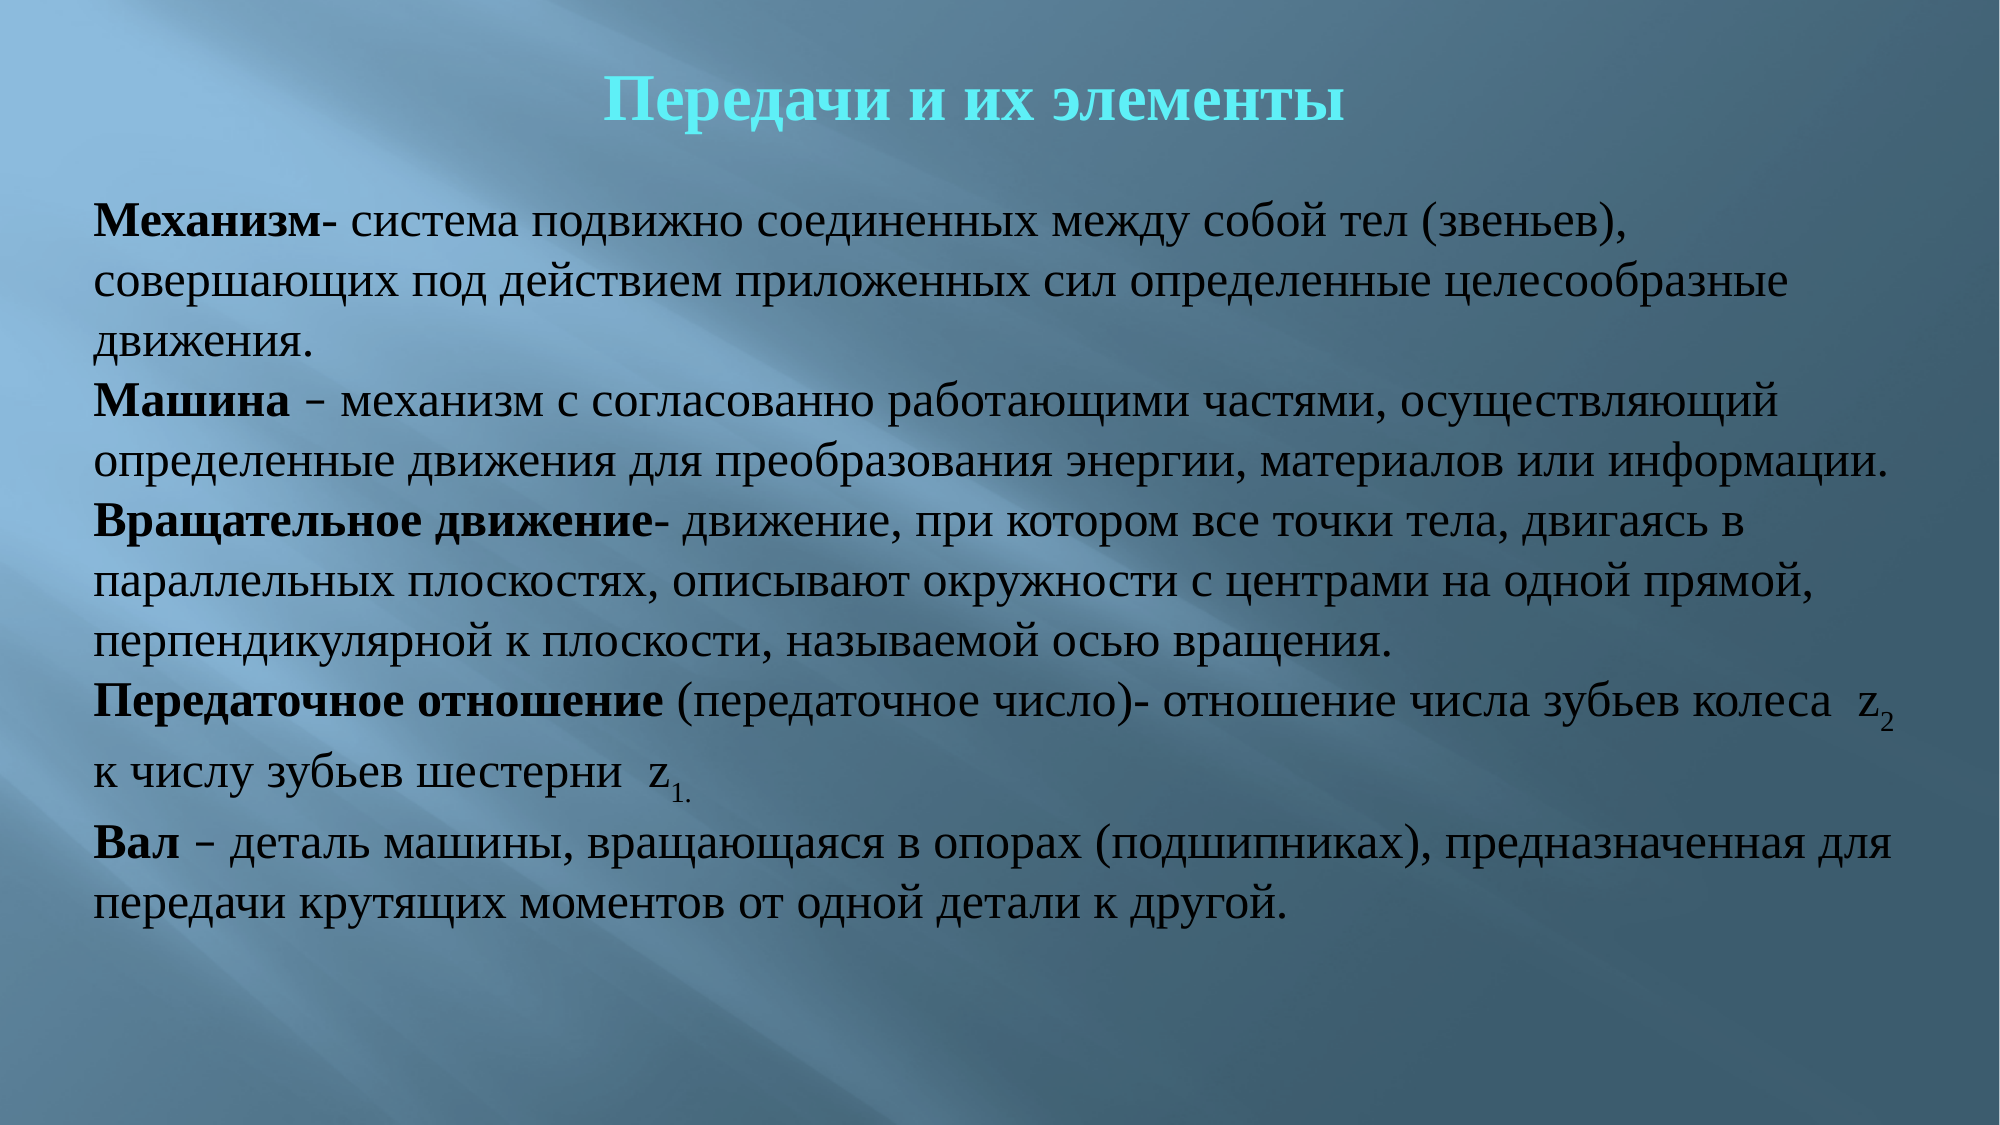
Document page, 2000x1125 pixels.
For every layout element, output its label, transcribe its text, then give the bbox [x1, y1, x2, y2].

text_box Механизм- система подвижно соединенных между собой тел (звеньев), совершающих под действием приложенных сил определенные целесообразные движения. Машина – механизм с согласованно работающими частями, осуществляющий определенные движения для преобразования энергии, материалов или информации. Вращательное движение- движение, при котором все точки тела, двигаясь в параллельных плоскостях, описывают окружности с центрами на одной прямой, перпендикулярной к плоскости, называемой осью вращения. Передаточное отношение (передаточное число)- отношение числа зубьев колеса z2 к числу зубьев шестерни z1. Вал – деталь машины, вращающаяся в опорах (подшипниках), предназначенная для передачи крутящих моментов от одной детали к другой. [78, 178, 1933, 936]
title Передачи и их элементы [99, 45, 1851, 178]
